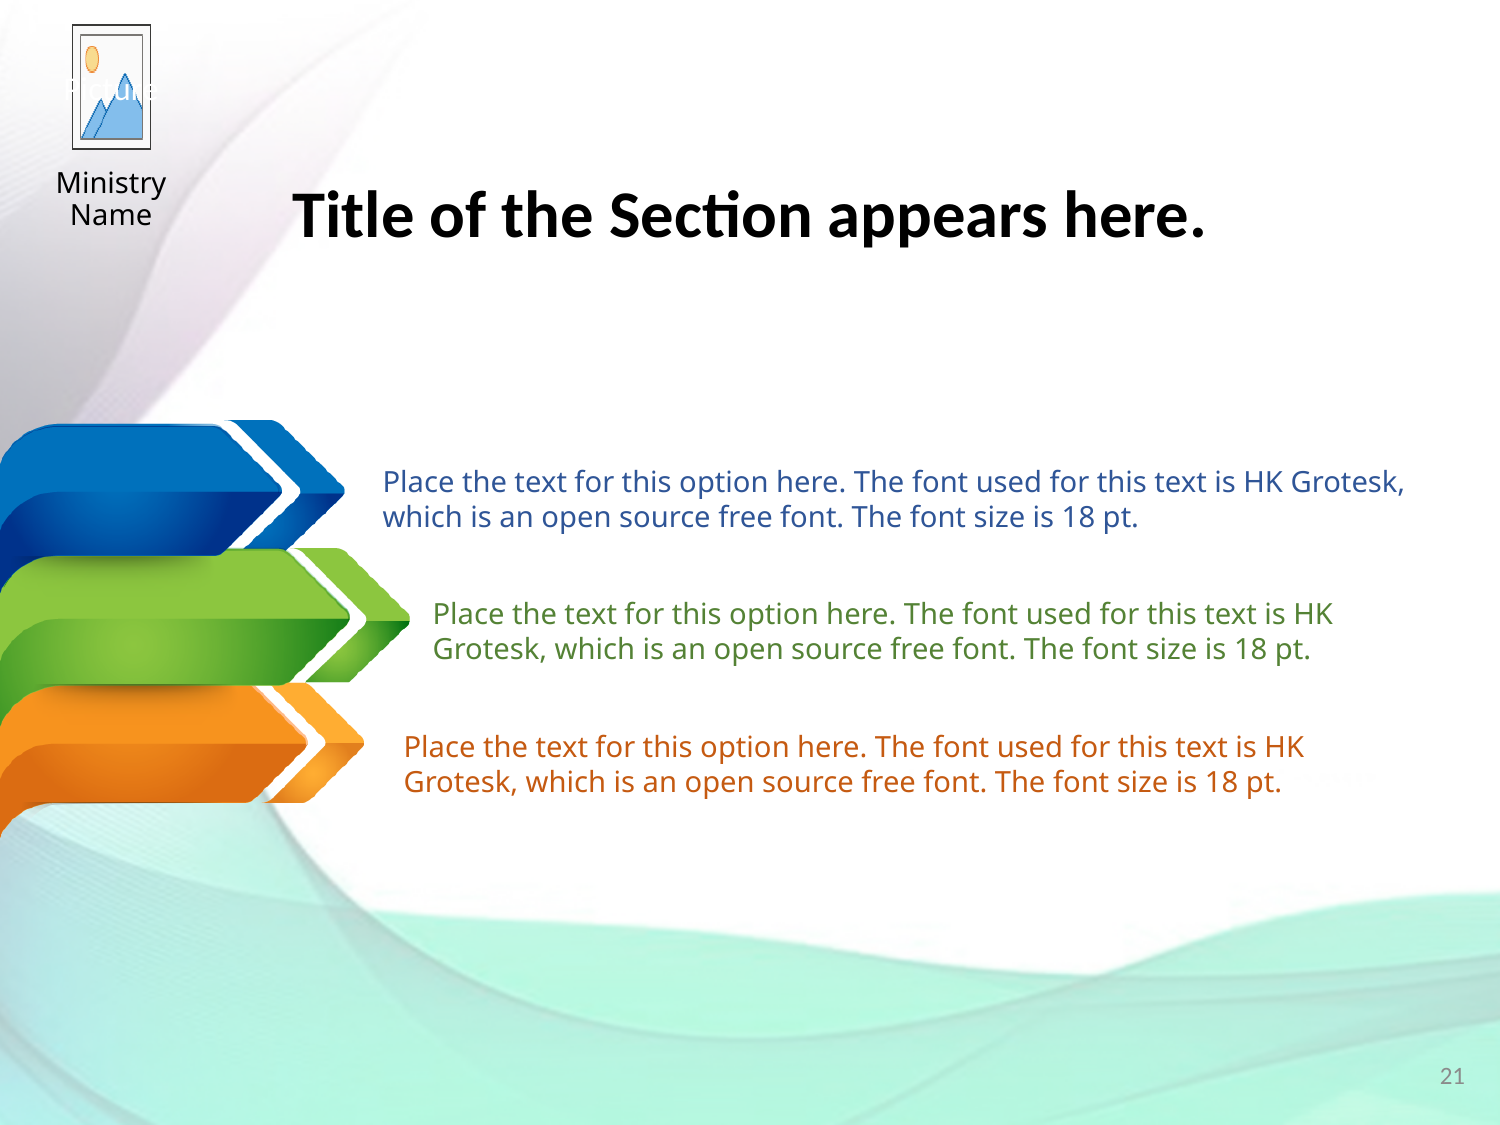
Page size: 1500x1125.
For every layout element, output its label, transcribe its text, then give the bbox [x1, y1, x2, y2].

text_box Place the text for this option here. The font used for this text is HK Grotesk, which is an open source free font. The font size is 18 pt. [410, 720, 1441, 806]
text_box Place the text for this option here. The font used for this text is HK Grotesk, which is an open source free font. The font size is 18 pt. [417, 588, 1388, 673]
list Title of the Section appears here. [247, 172, 1252, 292]
list Ministry Name [0, 161, 222, 260]
picture [69, 19, 153, 156]
picture [0, 420, 410, 1018]
slide_number 21 [1142, 1044, 1481, 1105]
text_box Place the text for this option here. The font used for this text is HK Grotesk, which is an open source free font. The font size is 18 pt. [410, 455, 1464, 541]
